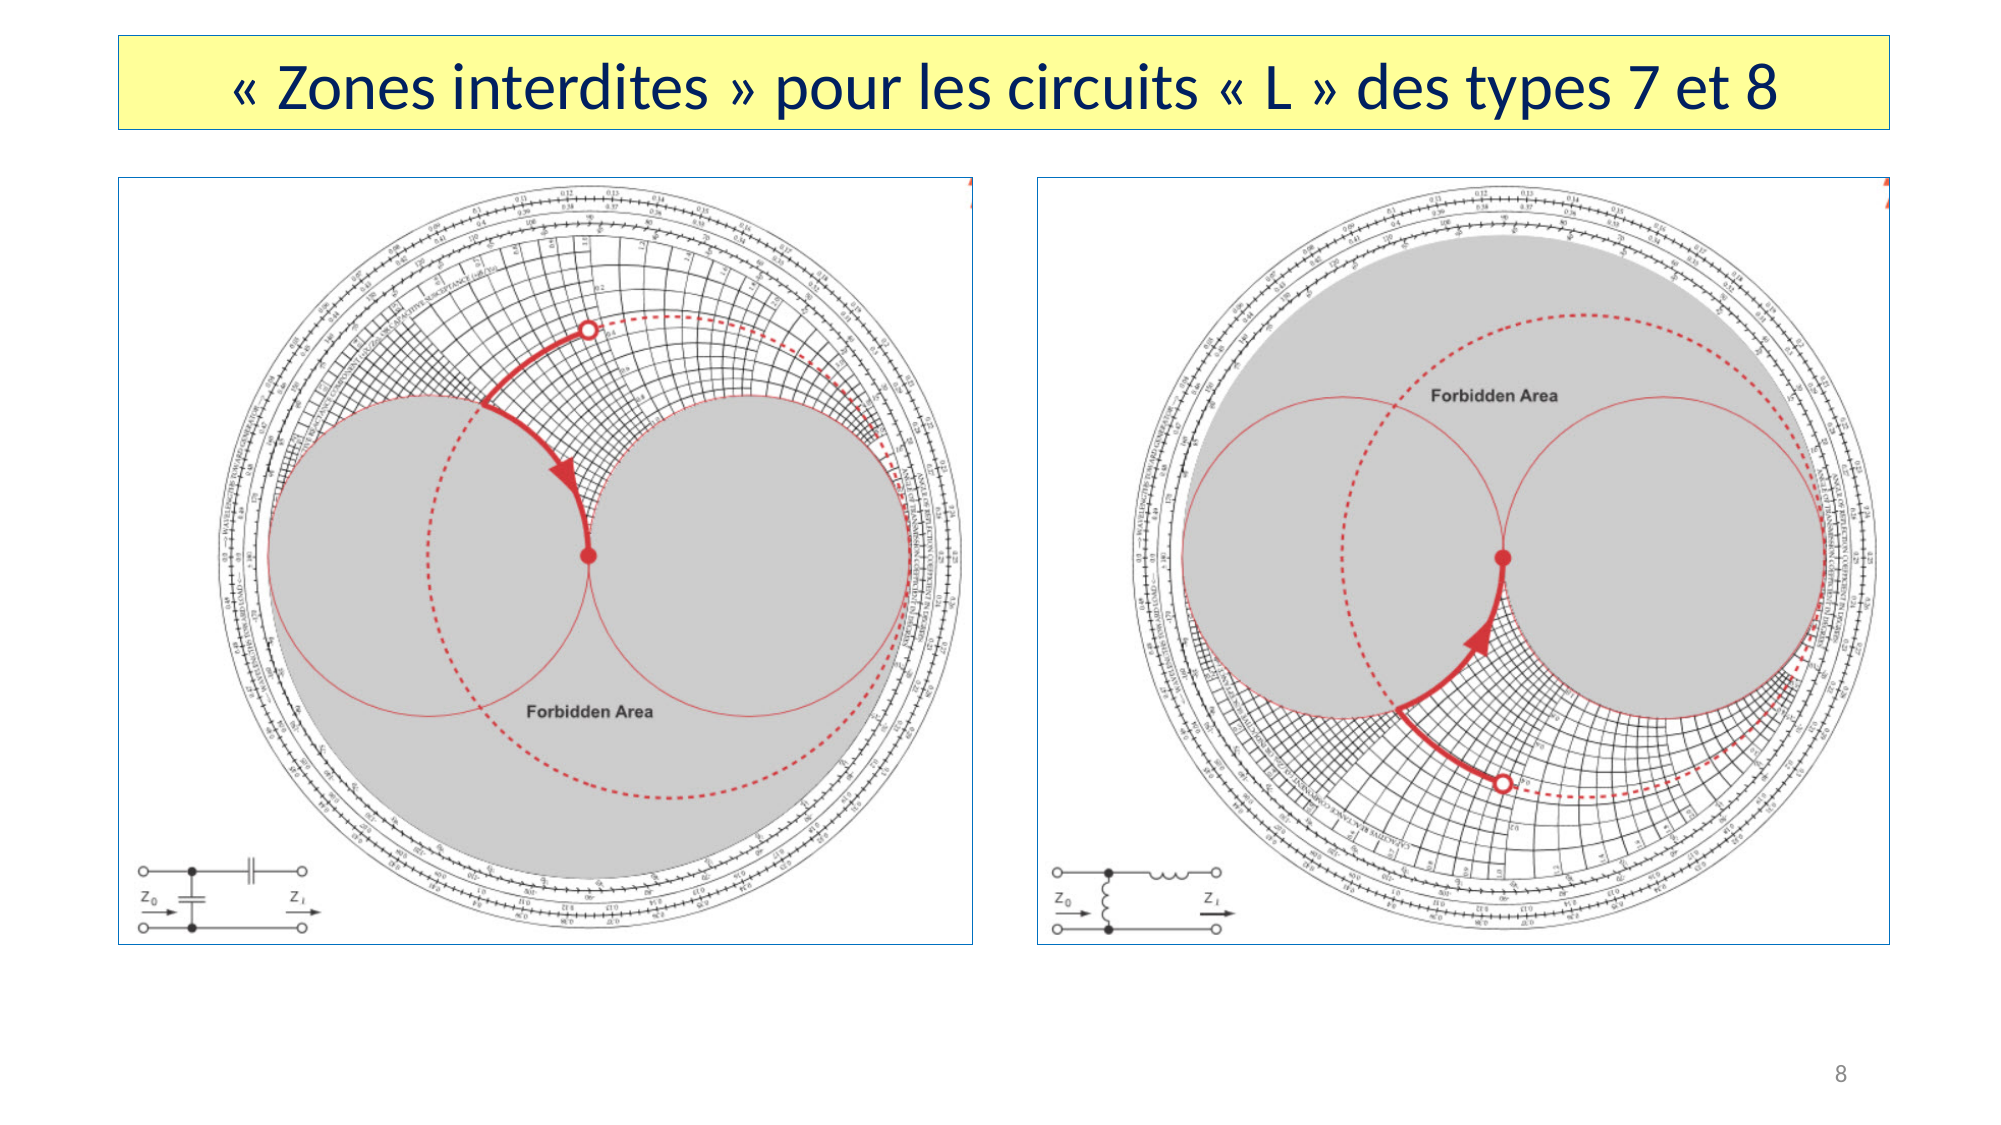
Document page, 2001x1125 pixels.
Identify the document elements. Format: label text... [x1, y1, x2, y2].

picture [1037, 177, 1890, 945]
slide_number 8 [1412, 1042, 1863, 1103]
picture [118, 177, 973, 945]
text_box « Zones interdites » pour les circuits « L » des types 7 et 8 [118, 35, 1890, 130]
